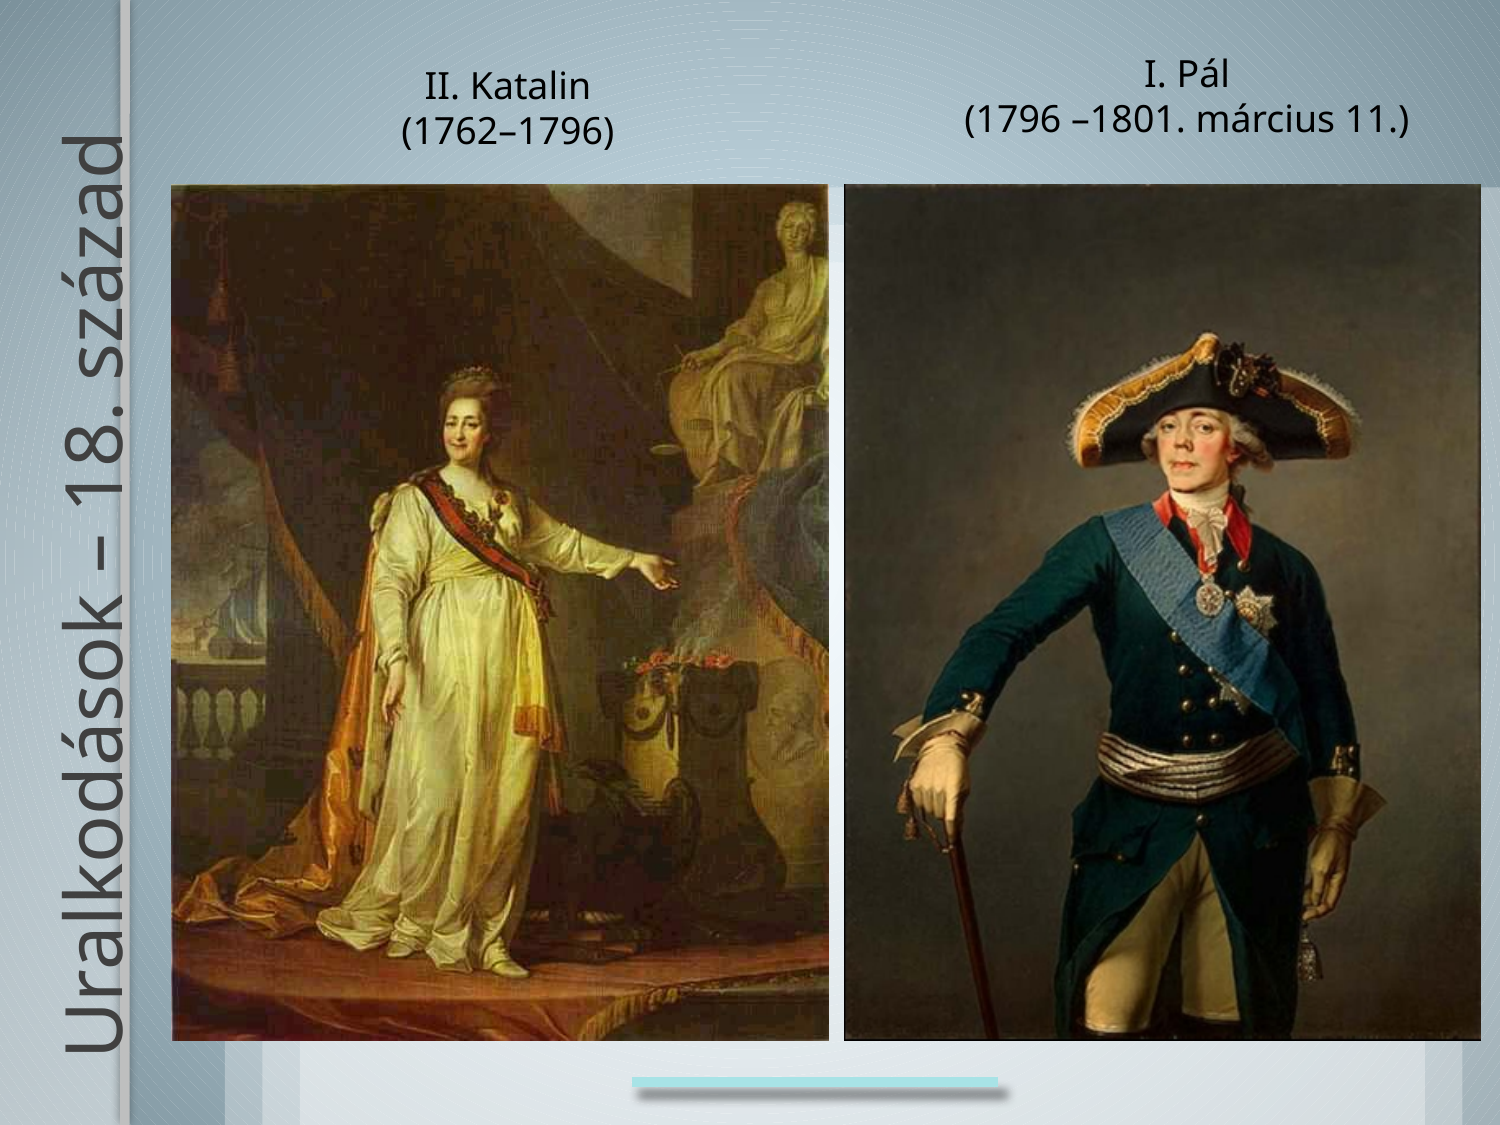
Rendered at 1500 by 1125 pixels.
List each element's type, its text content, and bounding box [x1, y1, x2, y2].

picture [843, 183, 1482, 1042]
title Uralkodások – 18. század [6, 50, 146, 1075]
picture [170, 183, 830, 1042]
text_box II. Katalin (1762–1796) [277, 54, 739, 160]
text_box I. Pál (1796 –1801. március 11.) [915, 42, 1459, 148]
